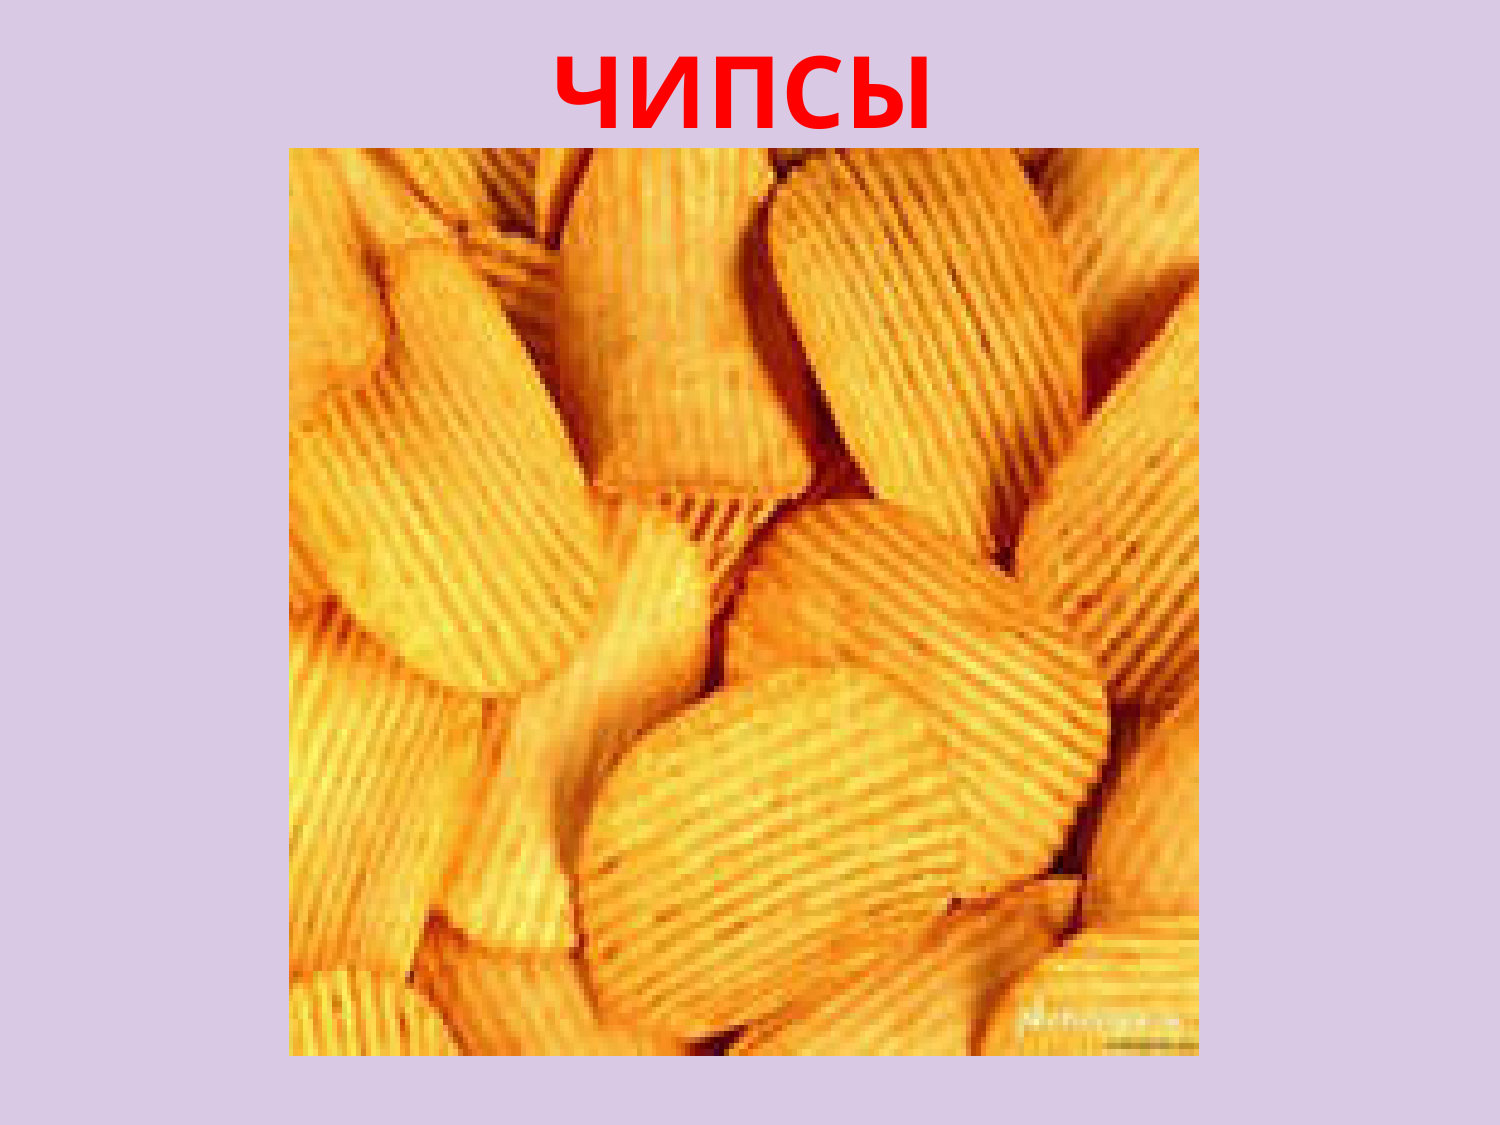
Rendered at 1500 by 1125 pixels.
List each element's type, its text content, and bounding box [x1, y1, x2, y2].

picture [288, 148, 1200, 1056]
title Чипсы [474, 0, 1014, 148]
